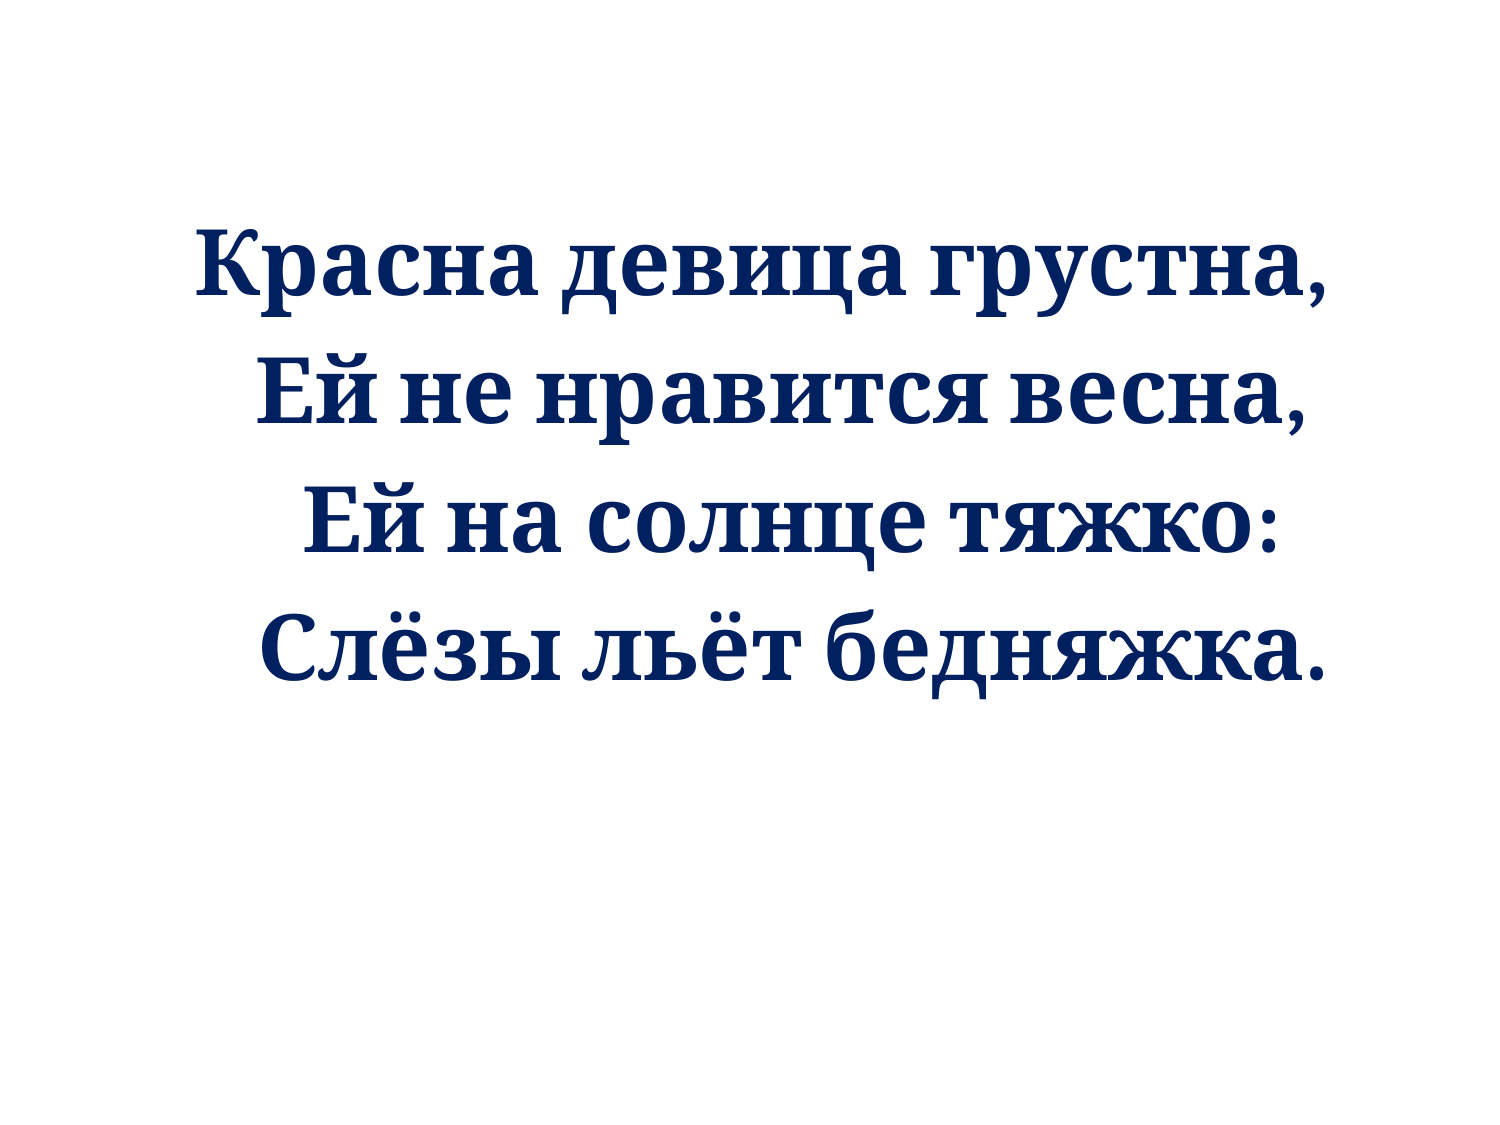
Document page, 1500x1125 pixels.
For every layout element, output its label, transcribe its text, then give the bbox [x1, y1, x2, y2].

subtitle Красна девица грустна, Ей не нравится весна, Ей на солнце тяжко: Слёзы льёт бедняжка. [53, 196, 1471, 1035]
